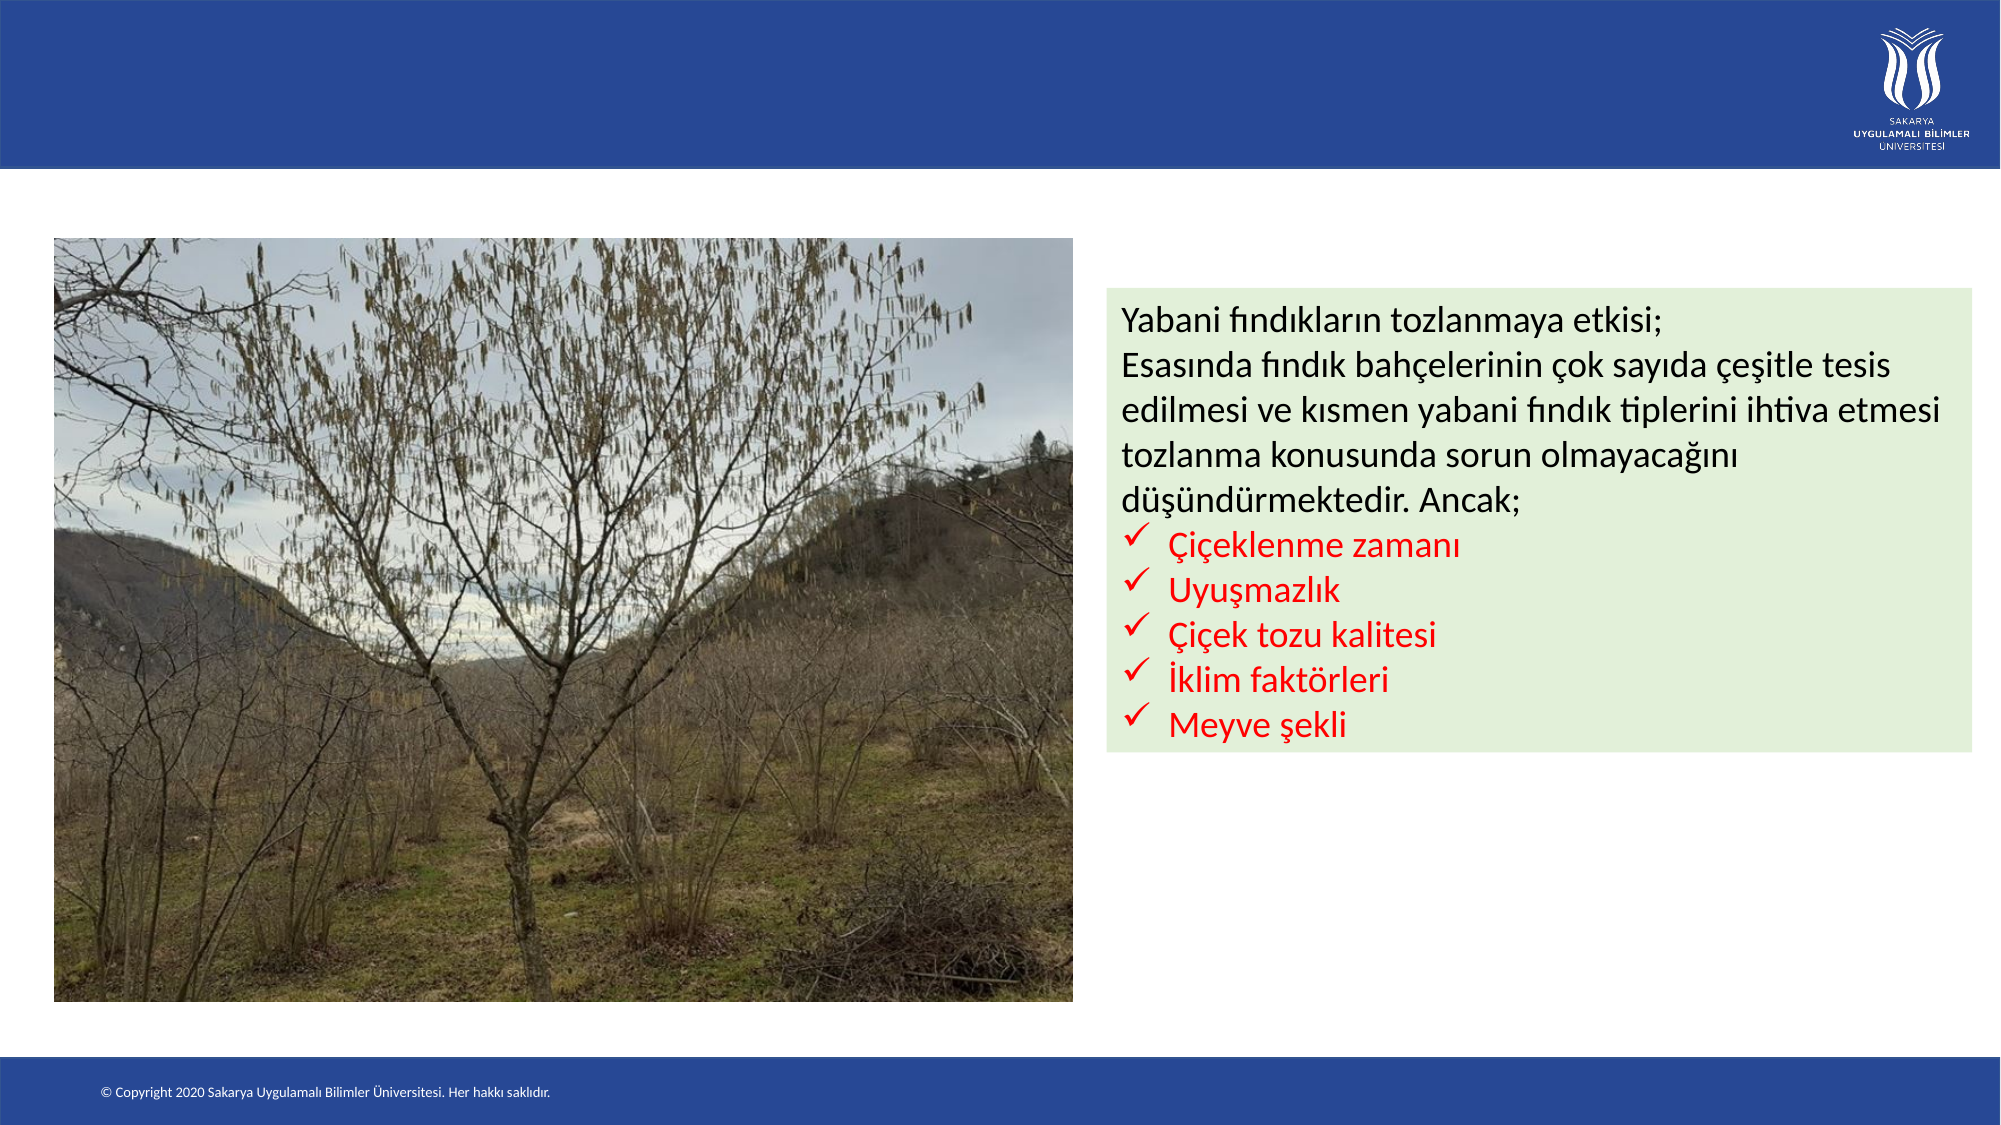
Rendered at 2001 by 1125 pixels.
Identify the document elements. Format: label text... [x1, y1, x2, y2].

picture [54, 238, 1073, 1002]
text_box Yabani fındıkların tozlanmaya etkisi; Esasında fındık bahçelerinin çok sayıda çeşitle tesis edilmesi ve kısmen yabani fındık tiplerini ihtiva etmesi tozlanma konusunda sorun olmayacağını düşündürmektedir. Ancak; Çiçeklenme zamanı Uyuşmazlık Çiçek tozu kalitesi İklim faktörleri Meyve şekli [1106, 287, 1973, 753]
